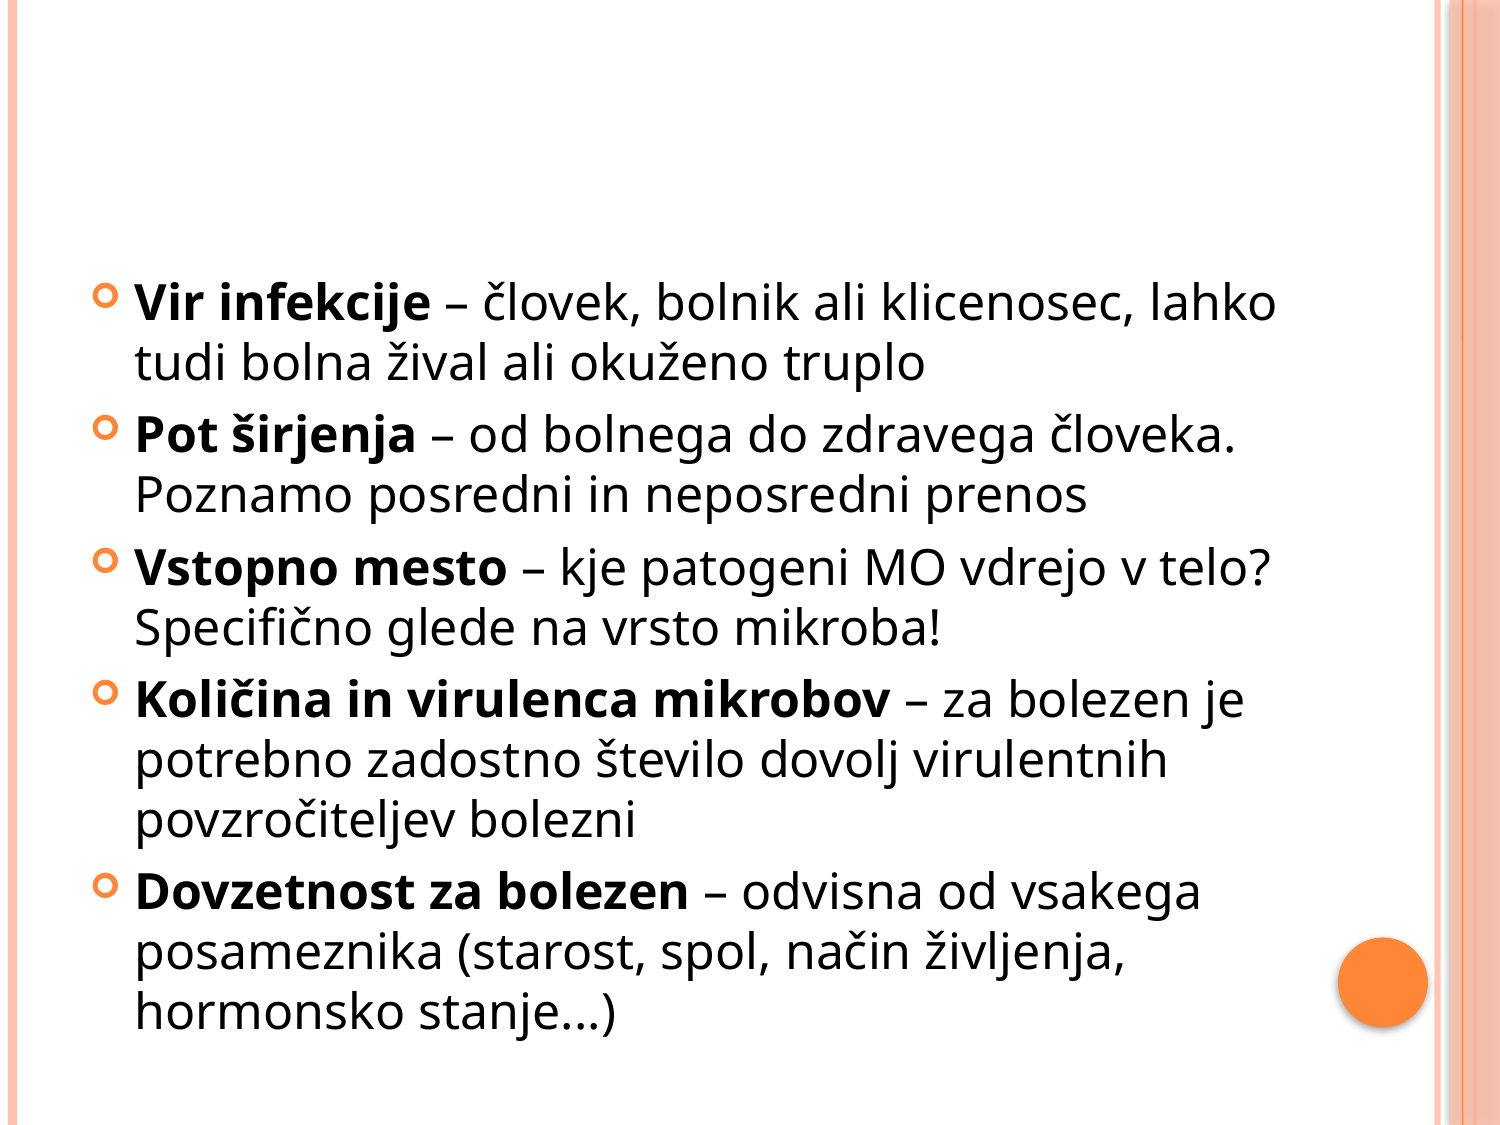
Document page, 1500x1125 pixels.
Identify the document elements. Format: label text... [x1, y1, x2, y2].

list Vir infekcije – človek, bolnik ali klicenosec, lahko tudi bolna žival ali okuženo truplo Pot širjenja – od bolnega do zdravega človeka. Poznamo posredni in neposredni prenos Vstopno mesto – kje patogeni MO vdrejo v telo? Specifično glede na vrsto mikroba! Količina in virulenca mikrobov – za bolezen je potrebno zadostno število dovolj virulentnih povzročiteljev bolezni Dovzetnost za bolezen – odvisna od vsakega posameznika (starost, spol, način življenja, hormonsko stanje...) [75, 262, 1300, 1062]
